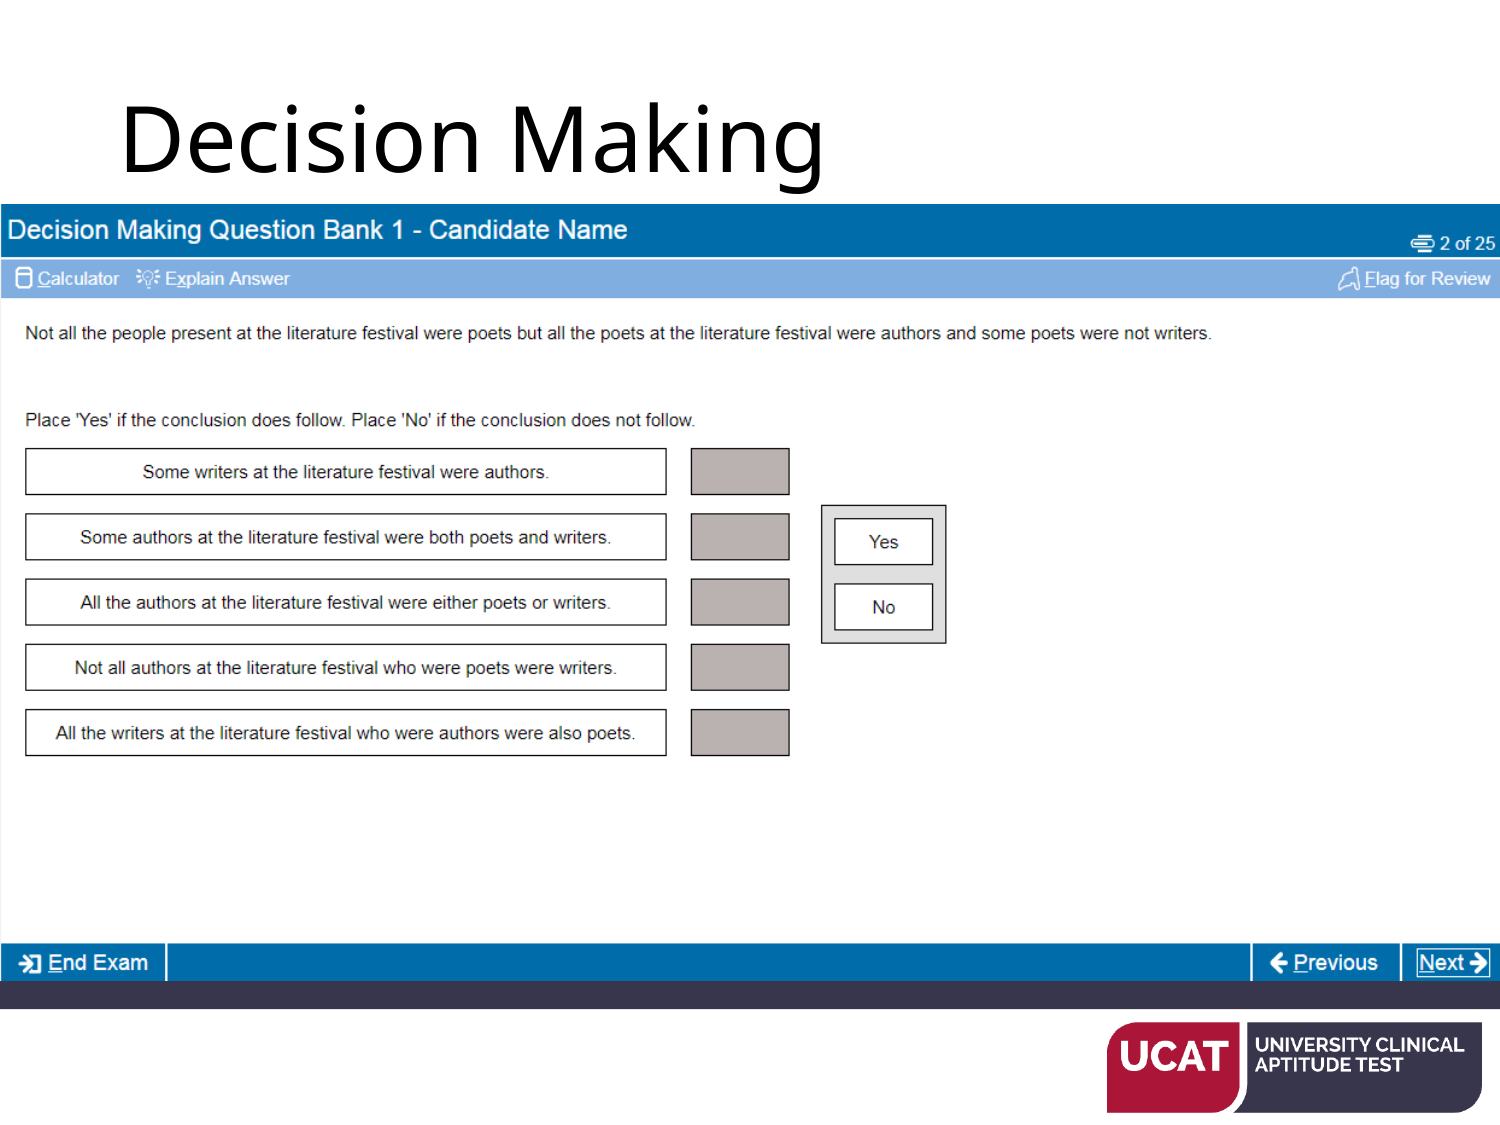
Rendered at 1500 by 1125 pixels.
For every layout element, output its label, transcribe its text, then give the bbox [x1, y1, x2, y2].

picture [1107, 1022, 1482, 1113]
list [0, 205, 1500, 981]
title Decision Making [103, 59, 1397, 204]
